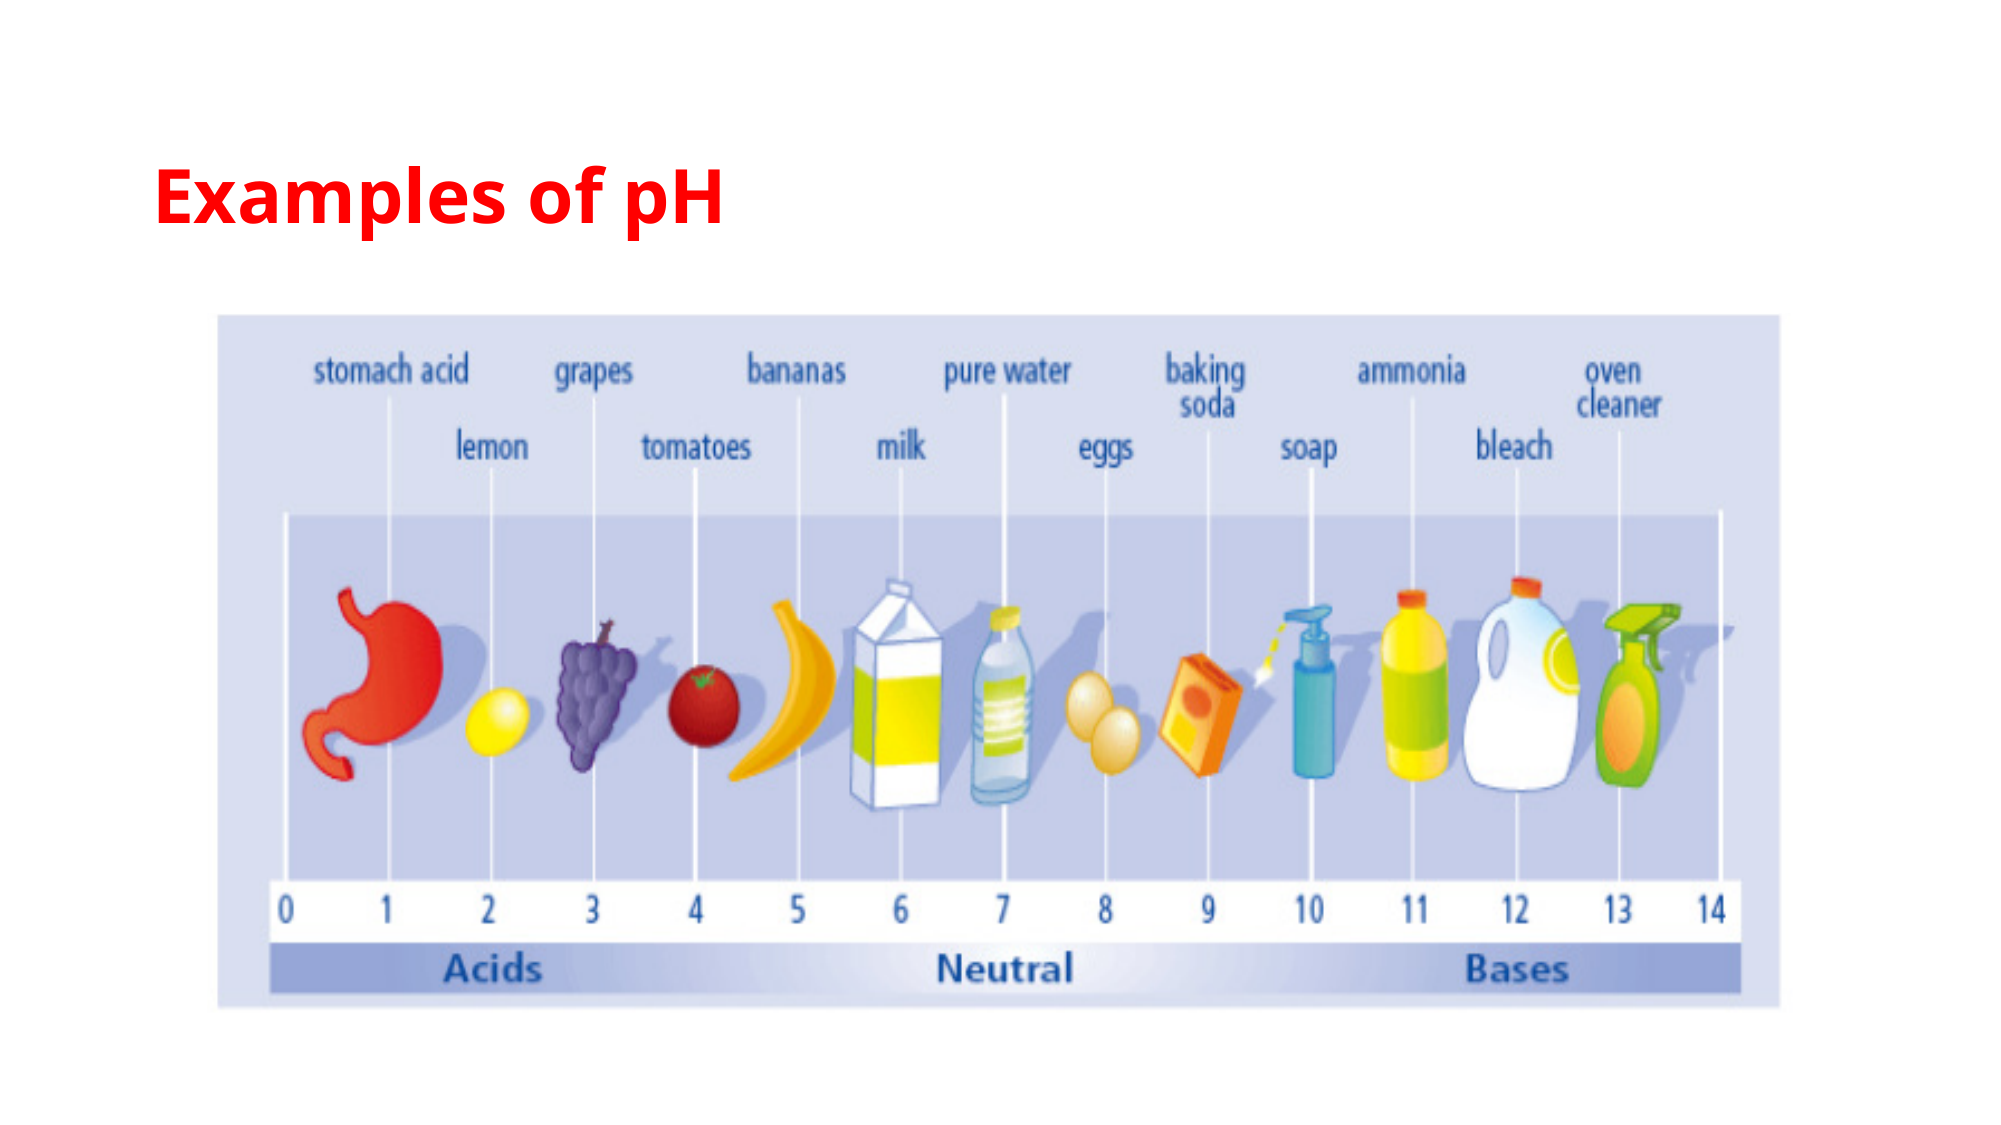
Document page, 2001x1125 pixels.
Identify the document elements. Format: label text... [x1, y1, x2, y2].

text_box Examples of pH [137, 150, 1863, 369]
picture [207, 313, 1793, 1014]
